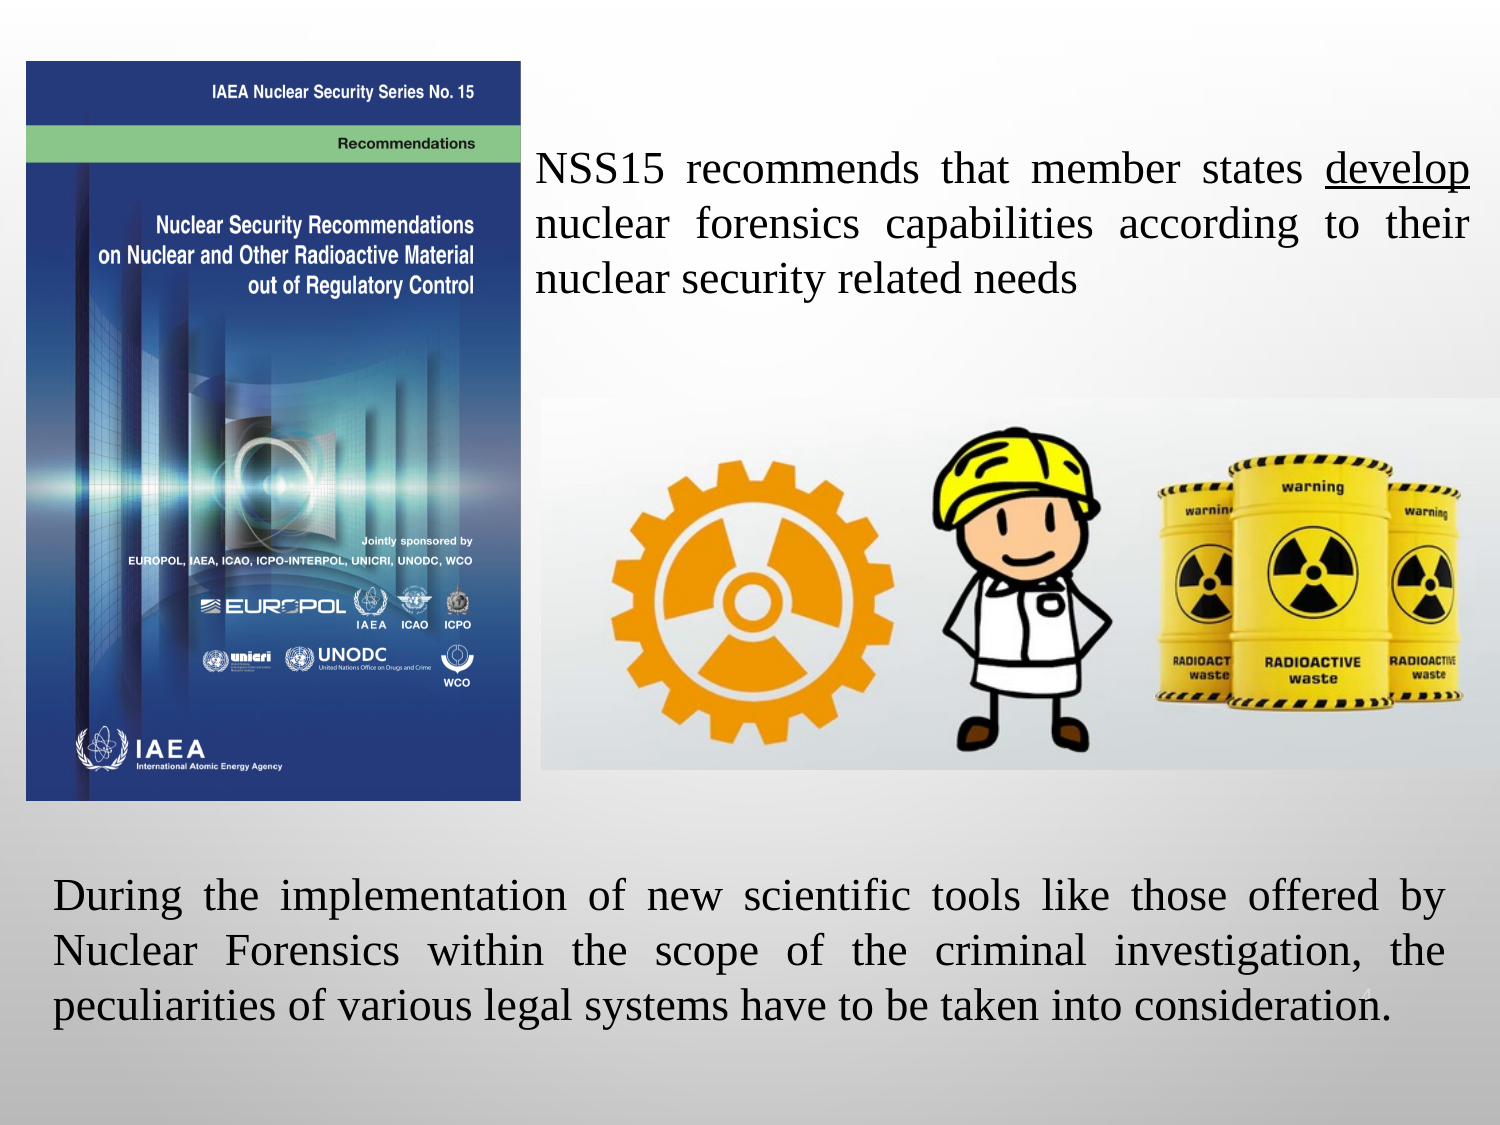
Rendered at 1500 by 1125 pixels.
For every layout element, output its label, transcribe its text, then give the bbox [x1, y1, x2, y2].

picture [0, 0, 1500, 1125]
text_box NSS15 recommends that member states develop nuclear forensics capabilities according to their nuclear security related needs [526, 130, 1486, 310]
text_box During the implementation of new scientific tools like those offered by Nuclear Forensics within the scope of the criminal investigation, the peculiarities of various legal systems have to be taken into consideration. [38, 856, 1462, 1037]
